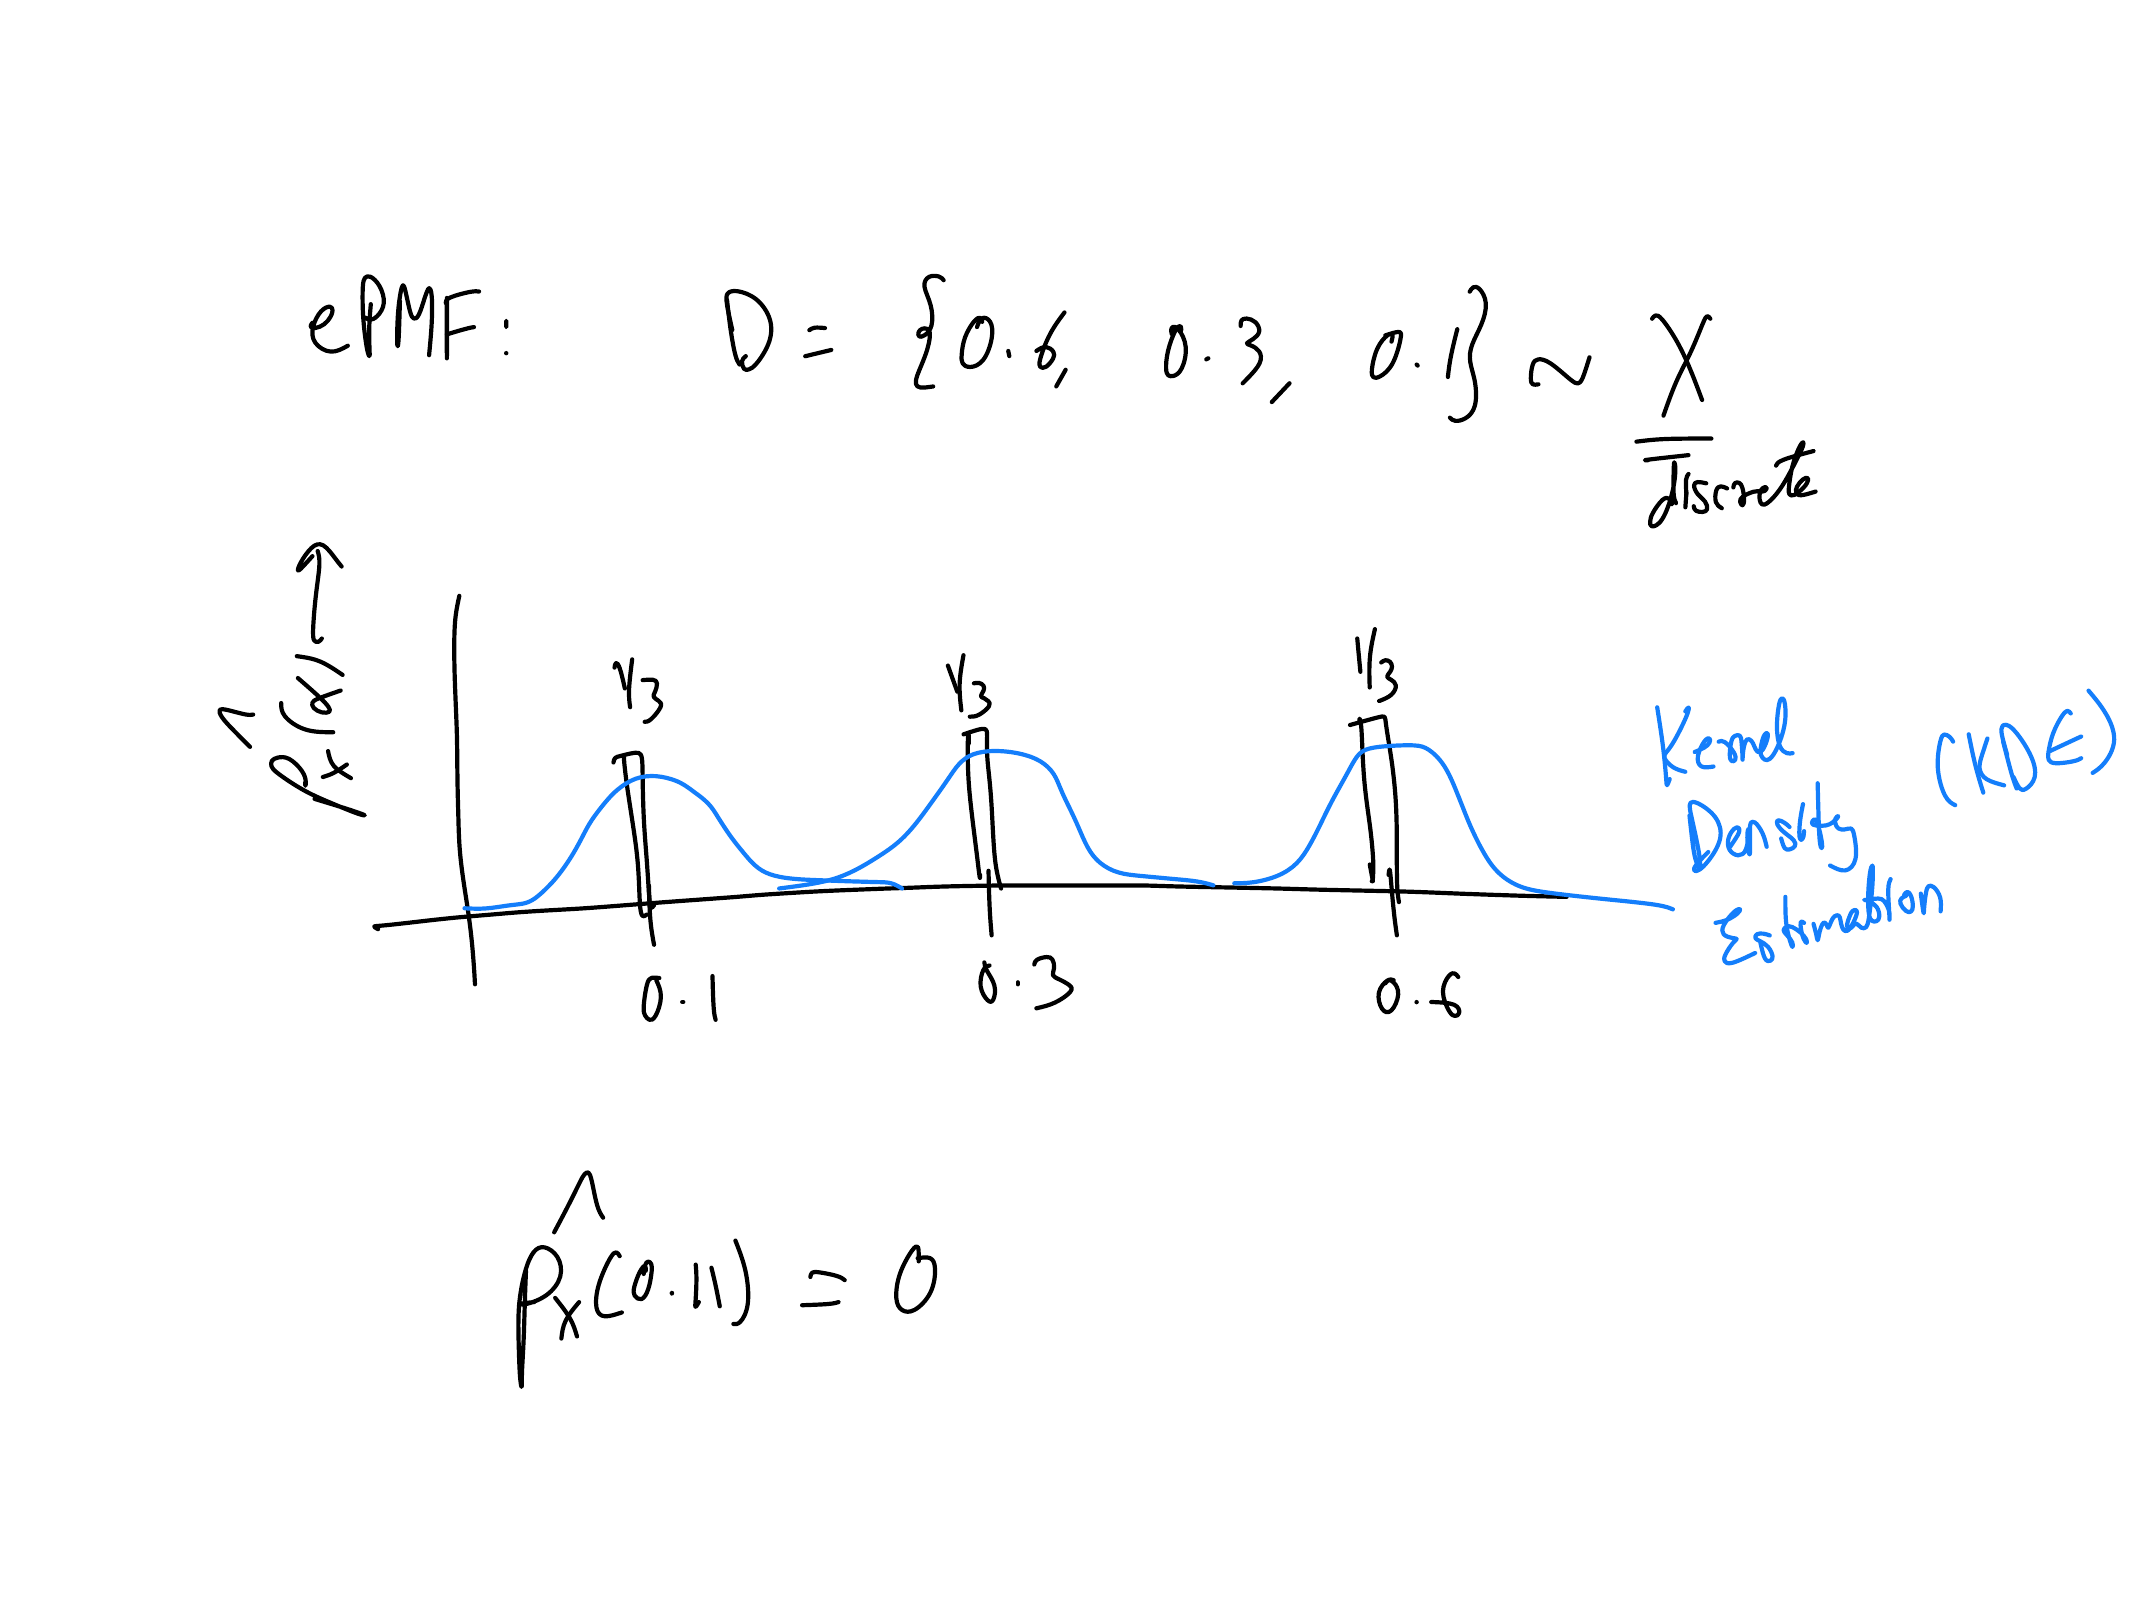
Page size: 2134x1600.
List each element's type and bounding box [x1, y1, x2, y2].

text_box [219, 543, 2115, 1388]
text_box [310, 275, 1816, 527]
